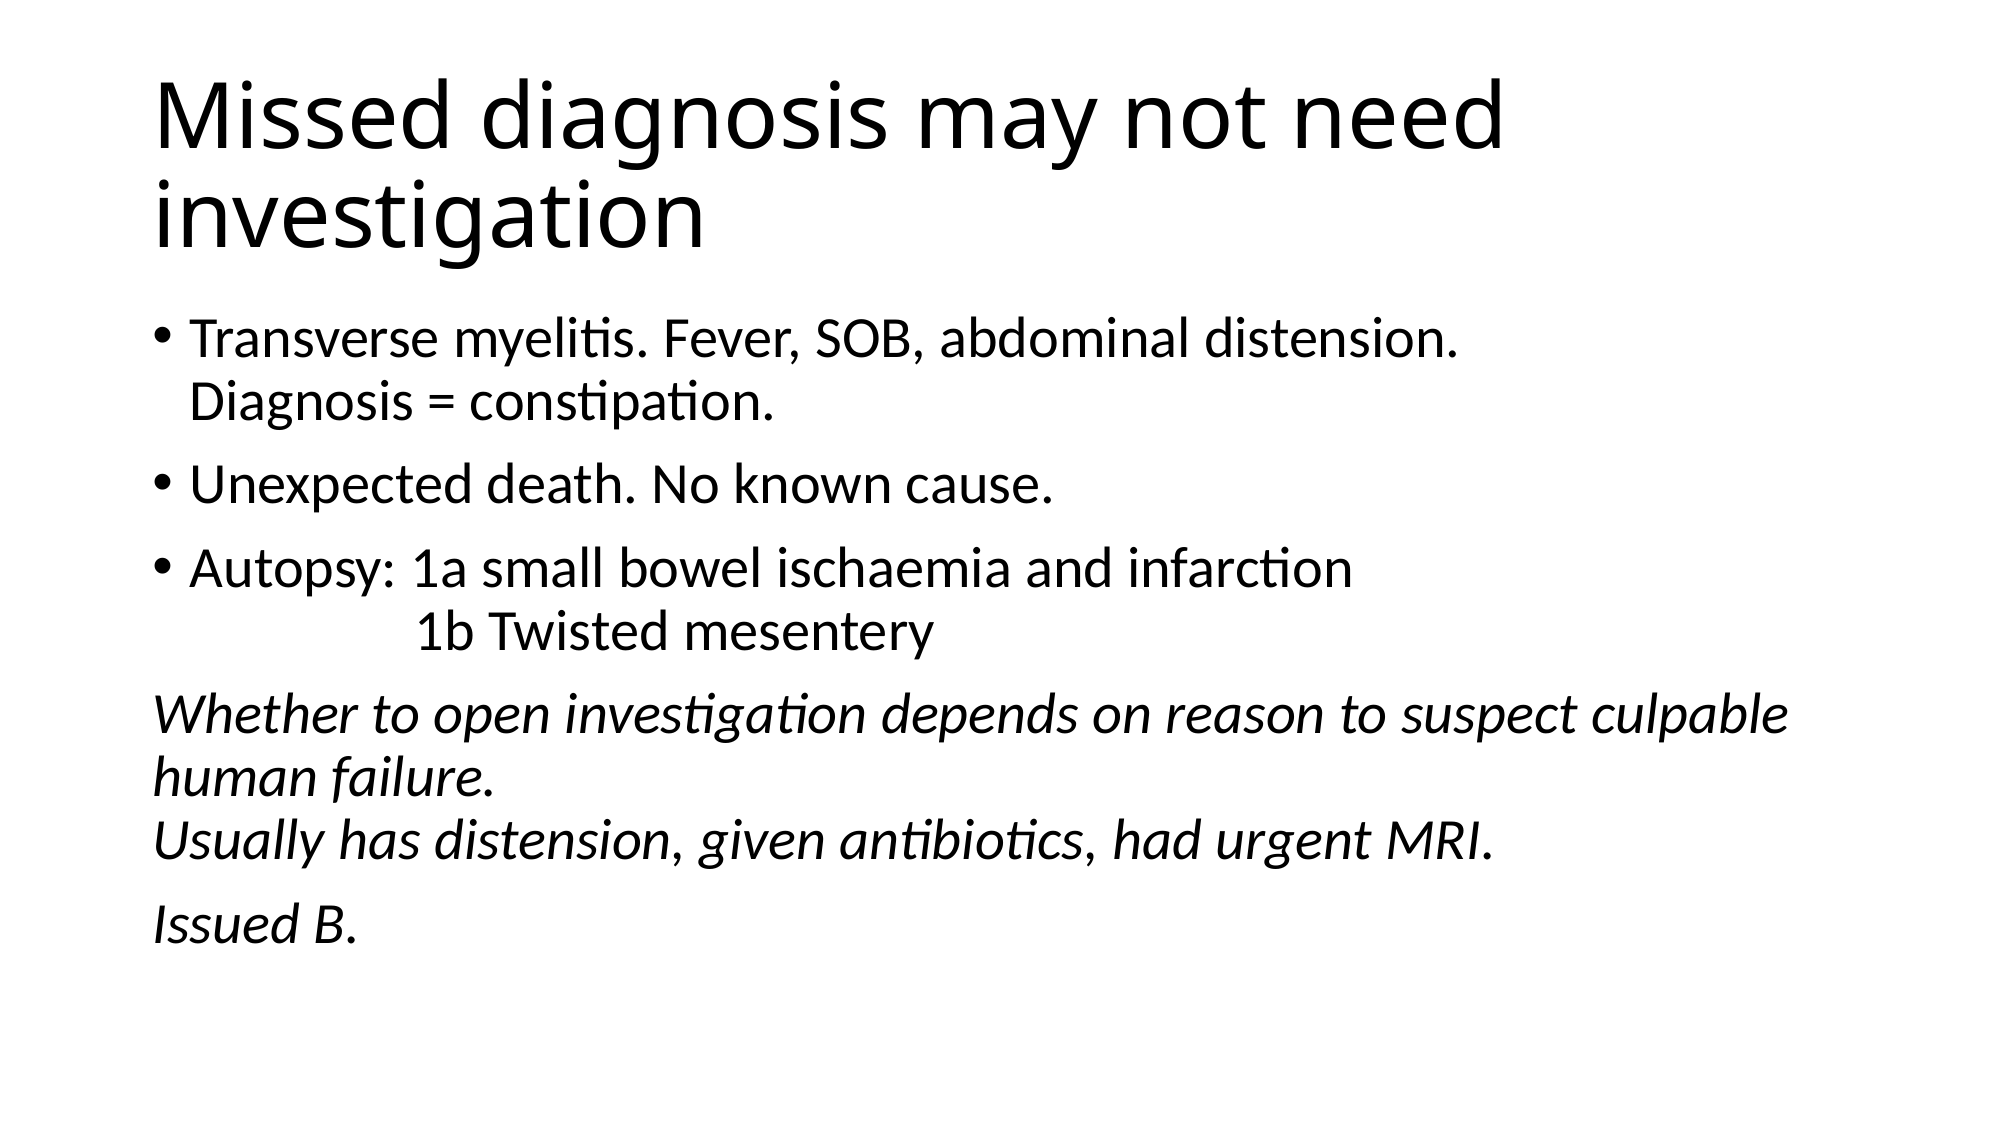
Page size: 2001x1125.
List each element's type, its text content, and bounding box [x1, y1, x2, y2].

list Transverse myelitis. Fever, SOB, abdominal distension. Diagnosis = constipation. Unexpected death. No known cause. Autopsy: 1a small bowel ischaemia and infarction 1b Twisted mesentery Whether to open investigation depends on reason to suspect culpable human failure. Usually has distension, given antibiotics, had urgent MRI. Issued B. [137, 299, 1897, 1014]
title Missed diagnosis may not need investigation [137, 59, 1863, 278]
